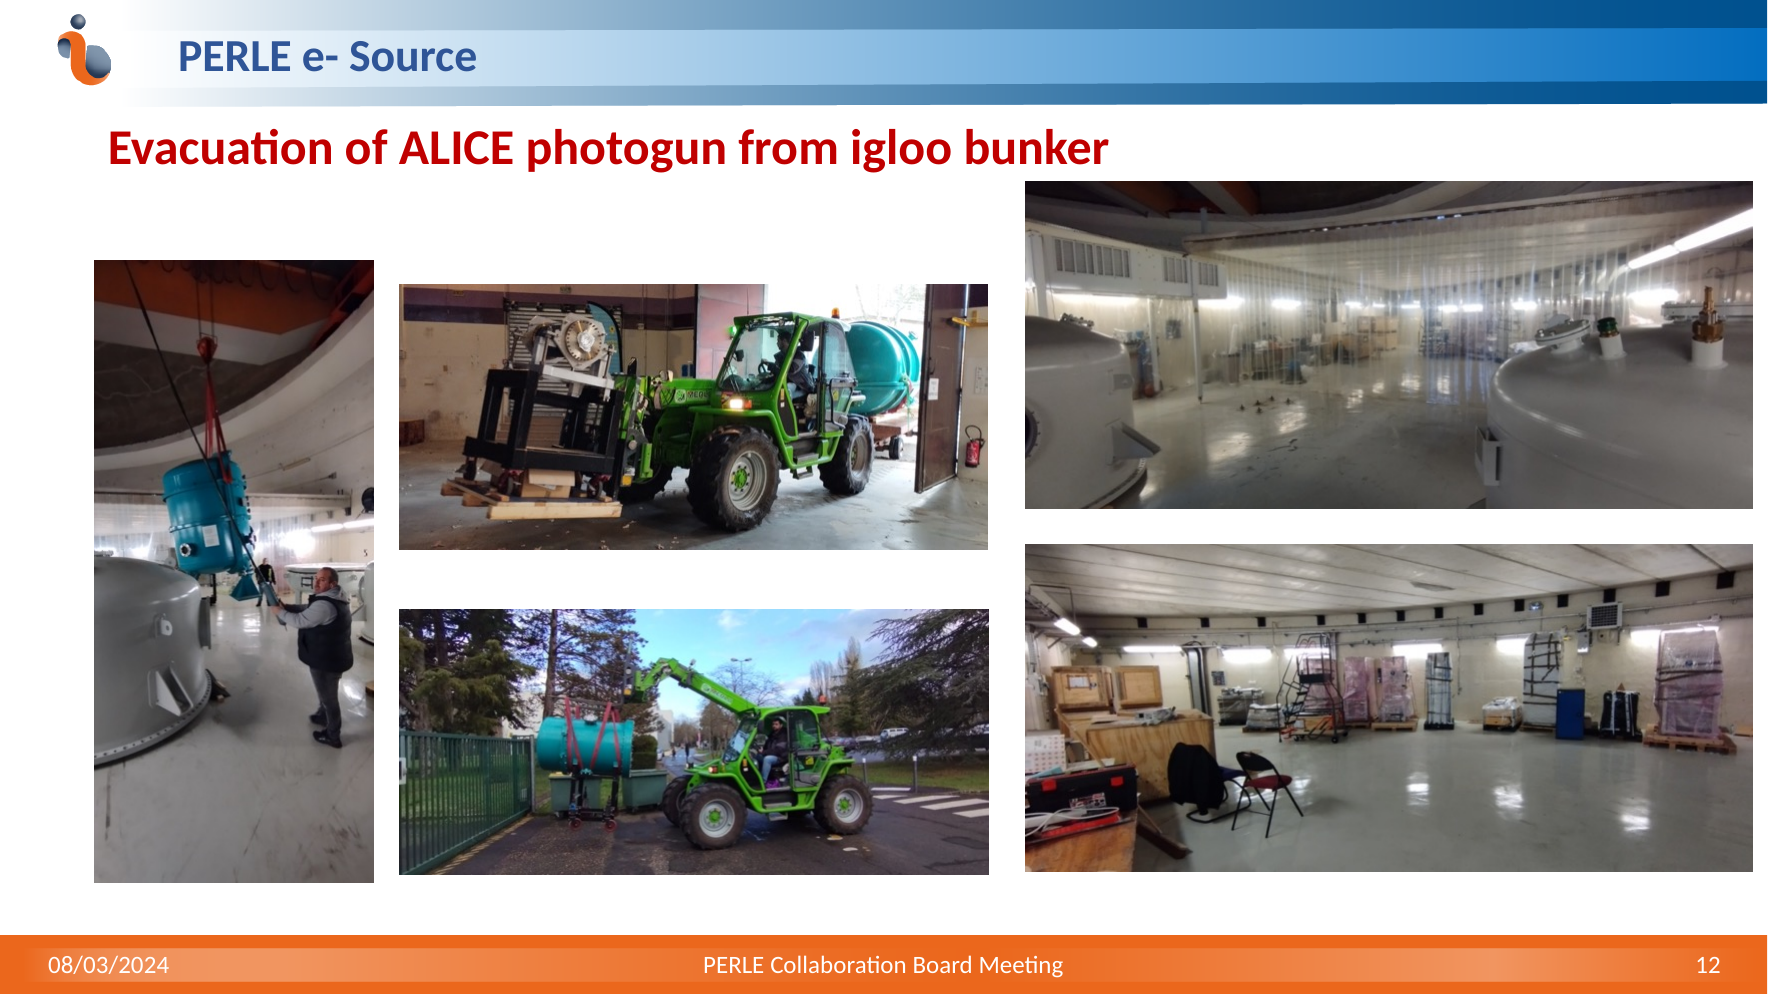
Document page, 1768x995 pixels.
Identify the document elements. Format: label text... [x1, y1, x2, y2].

slide_number 12 [1338, 937, 1736, 991]
picture [0, 0, 1768, 994]
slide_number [33, 937, 429, 991]
text_box Evacuation of ALICE photogun from igloo bunker [93, 107, 1126, 182]
title PERLE e- Source [163, 20, 1498, 92]
footer PERLE Collaboration Board Meeting [481, 937, 1286, 991]
